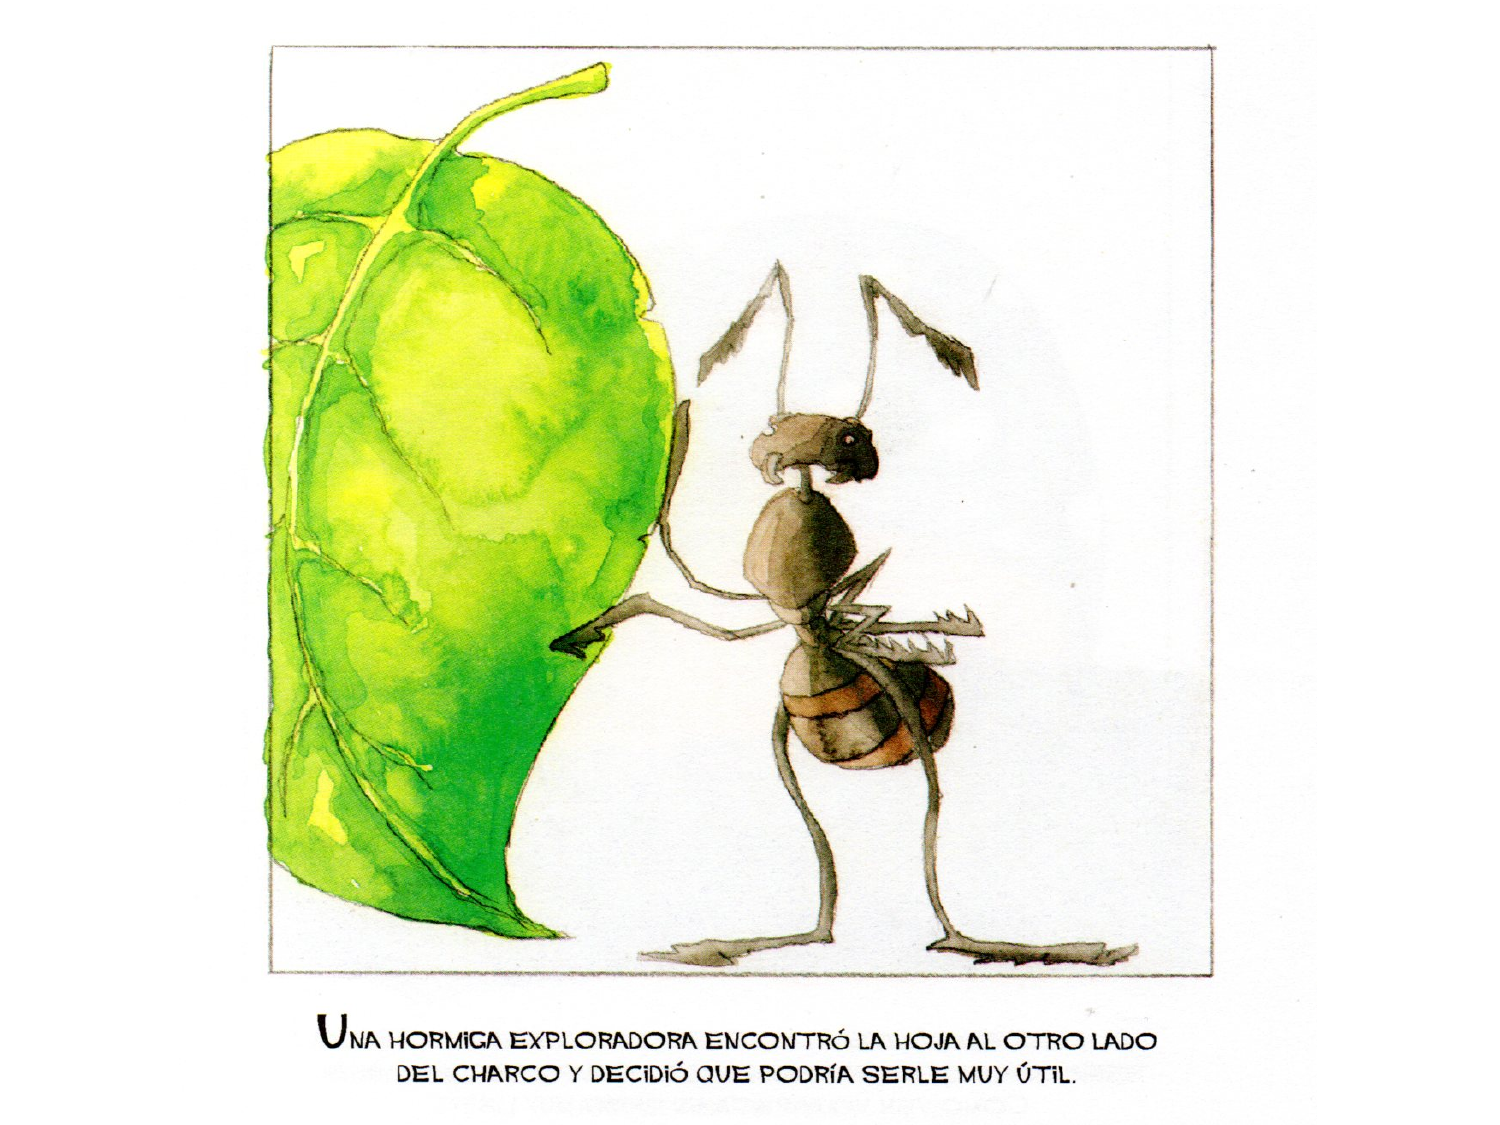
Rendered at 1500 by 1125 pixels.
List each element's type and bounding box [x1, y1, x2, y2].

picture [179, 4, 1317, 1125]
